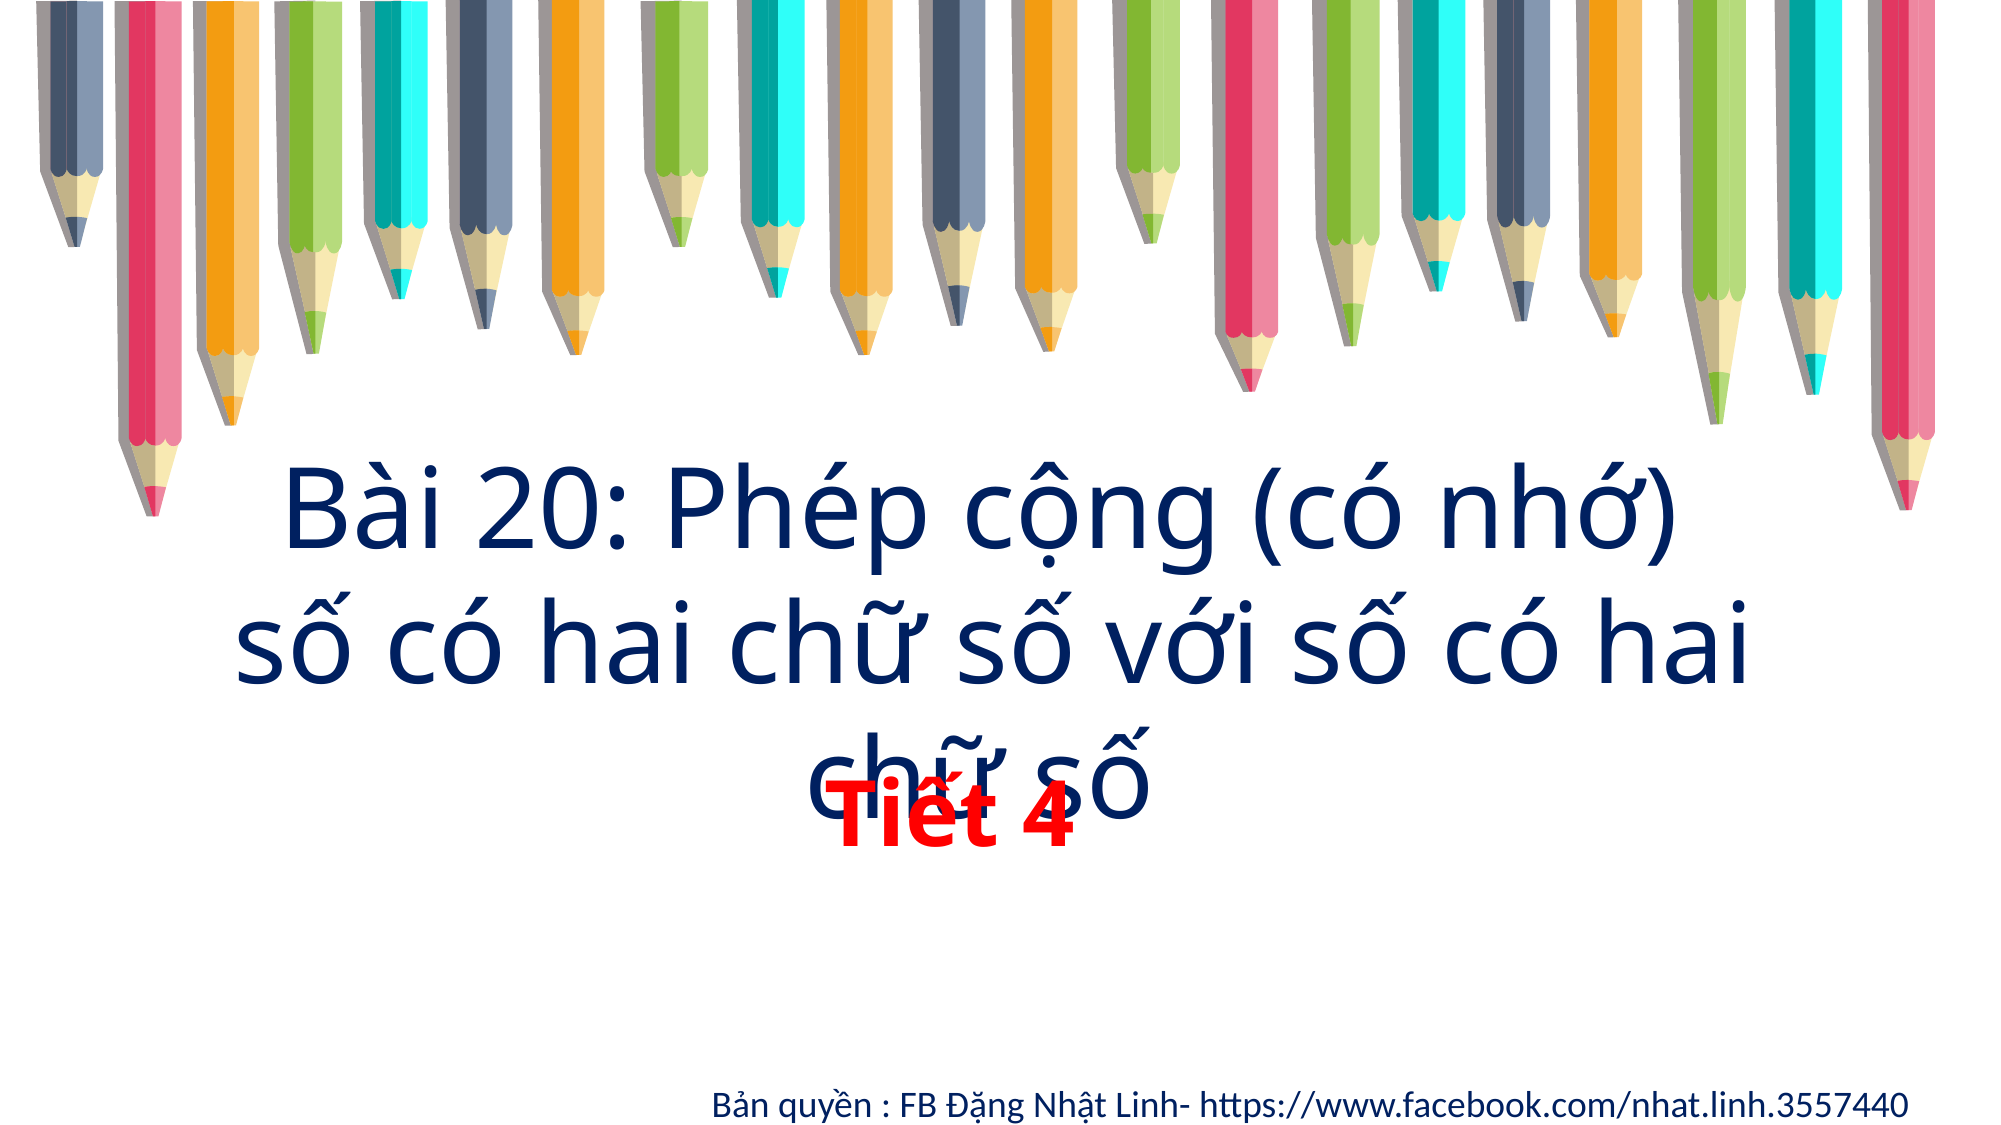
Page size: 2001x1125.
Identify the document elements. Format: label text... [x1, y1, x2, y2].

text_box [36, 0, 1935, 517]
text_box Bài 20: Phép cộng (có nhớ) số có hai chữ số với số có hai chữ số [212, 517, 1776, 849]
text_box Tiết 4 [809, 747, 2000, 873]
text_box Bản quyền : FB Đặng Nhật Linh- https://www.facebook.com/nhat.linh.3557440 [696, 1072, 1983, 1125]
